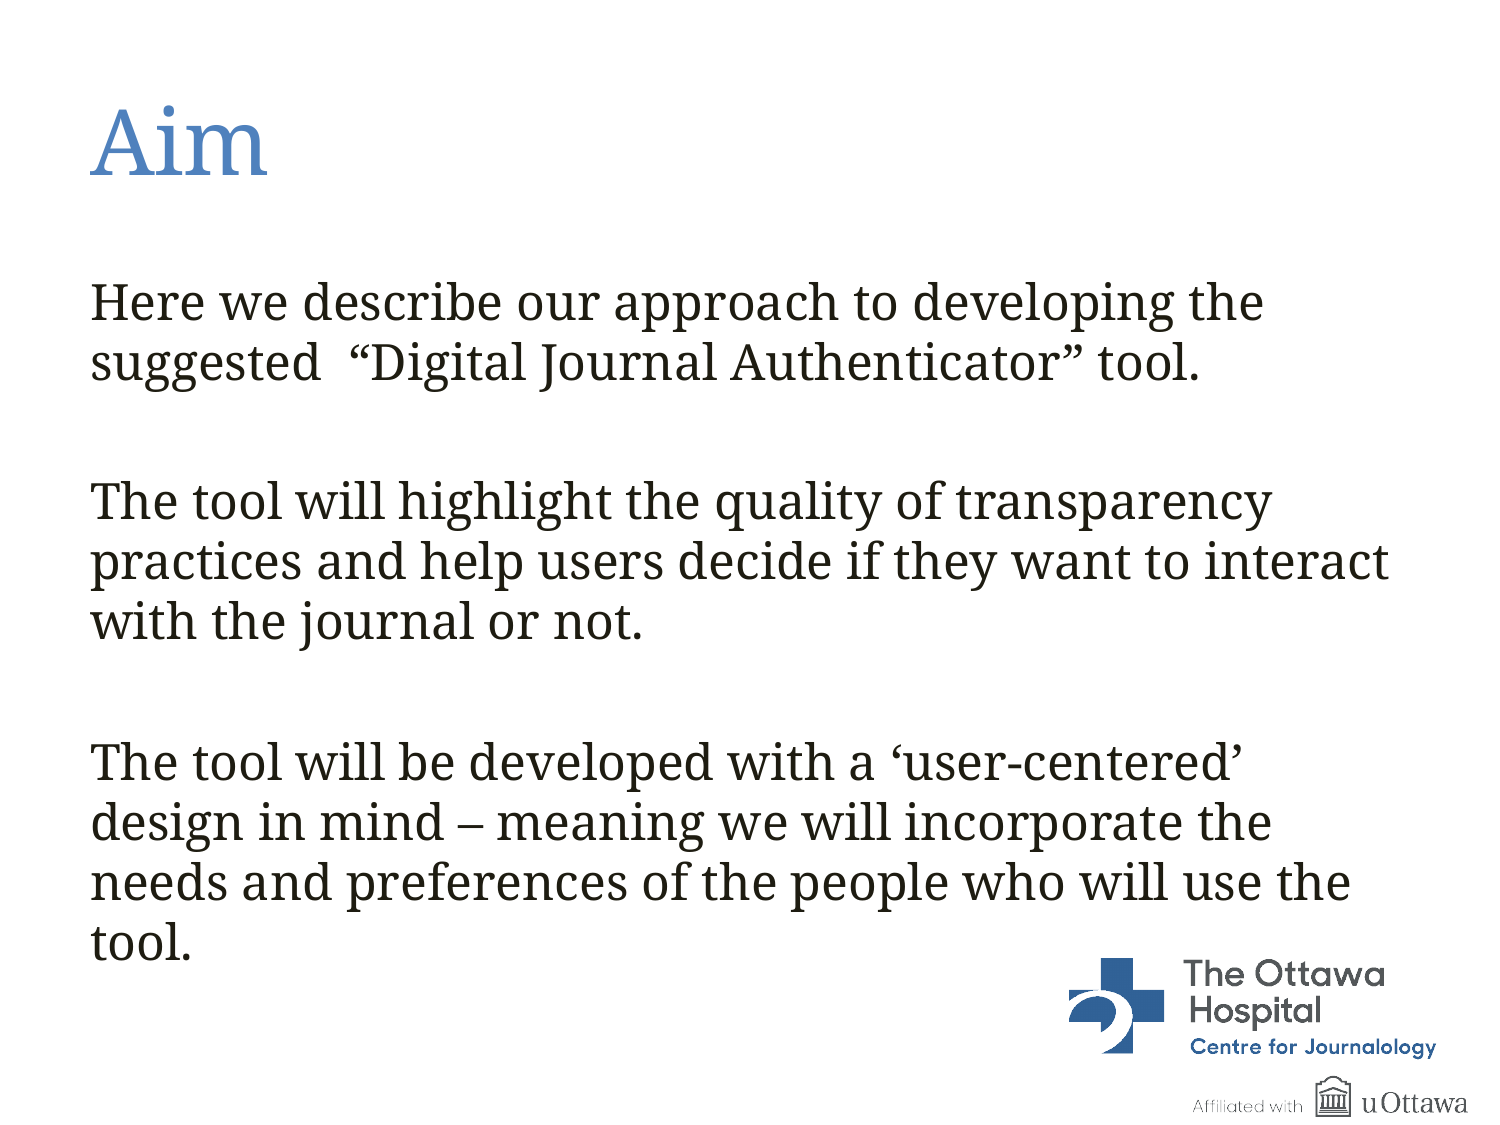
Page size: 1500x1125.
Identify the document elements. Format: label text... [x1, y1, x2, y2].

list Here we describe our approach to developing the suggested “Digital Journal Authenticator” tool. The tool will highlight the quality of transparency practices and help users decide if they want to interact with the journal or not. The tool will be developed with a ‘user-centered’ design in mind – meaning we will incorporate the needs and preferences of the people who will use the tool. [75, 262, 1425, 1005]
picture [1069, 958, 1468, 1117]
title Aim [75, 45, 1425, 233]
